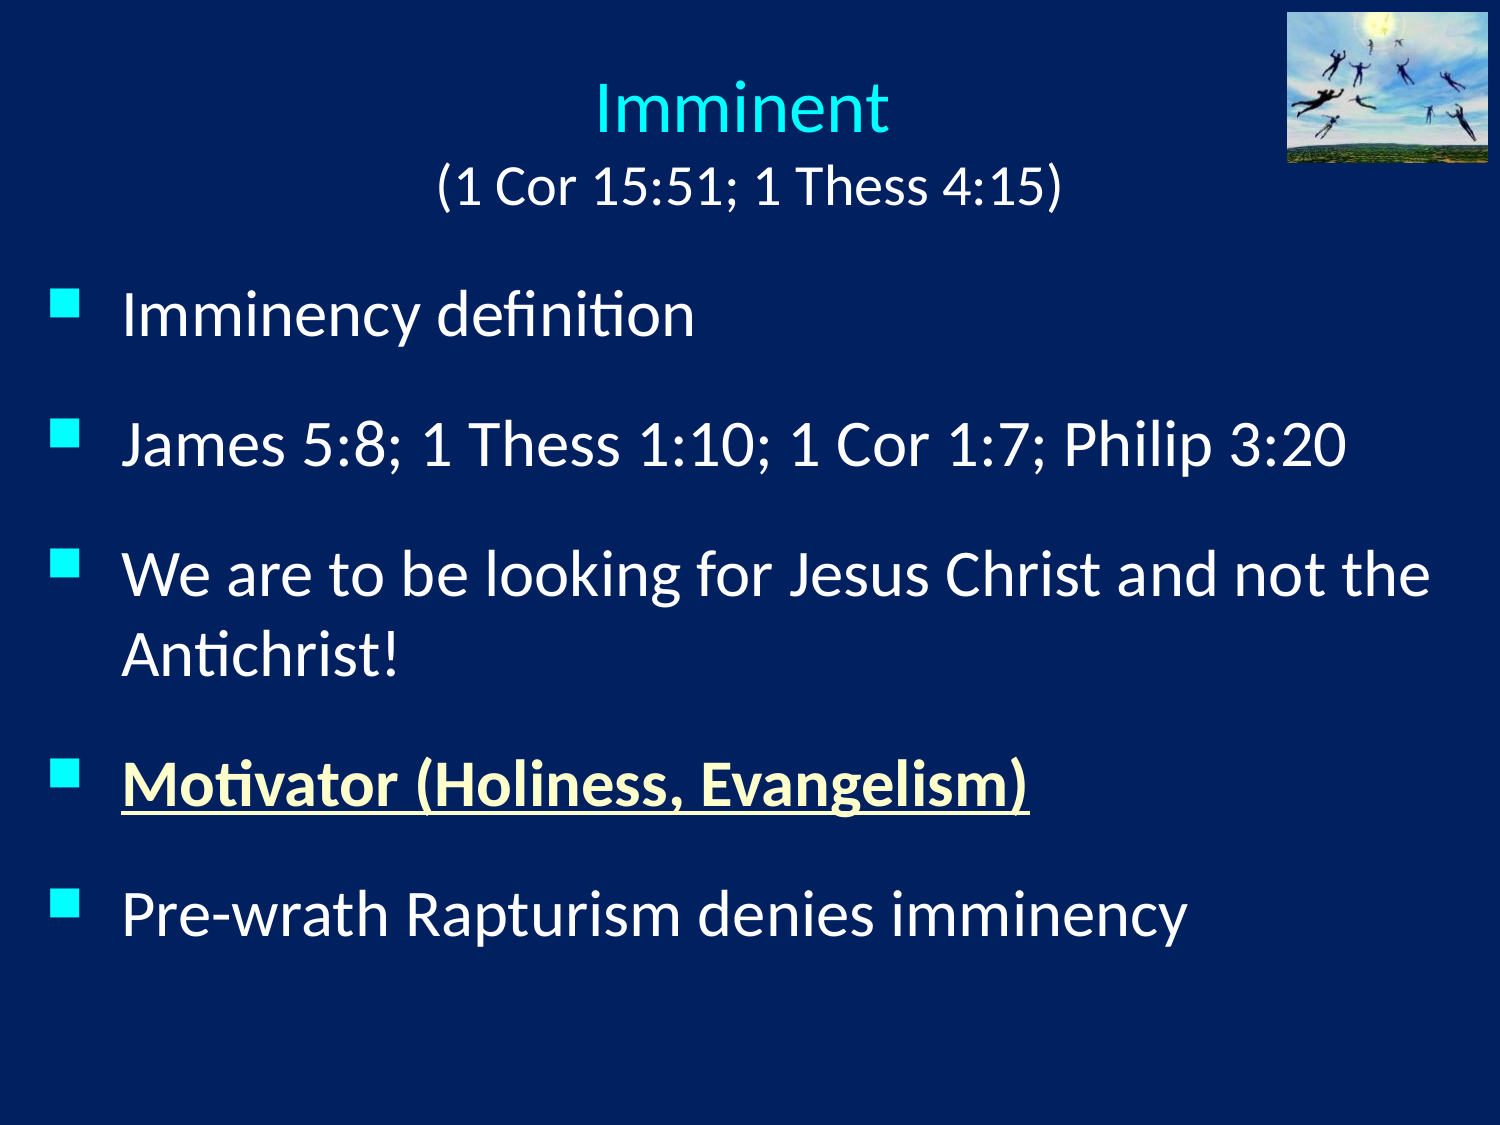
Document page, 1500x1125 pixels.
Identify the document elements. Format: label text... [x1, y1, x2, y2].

picture [1287, 12, 1488, 163]
title Imminent (1 Cor 15:51; 1 Thess 4:15) [112, 37, 1388, 238]
list Imminency definition James 5:8; 1 Thess 1:10; 1 Cor 1:7; Philip 3:20 We are to be looking for Jesus Christ and not the Antichrist! Motivator (Holiness, Evangelism) Pre-wrath Rapturism denies imminency [30, 262, 1469, 938]
